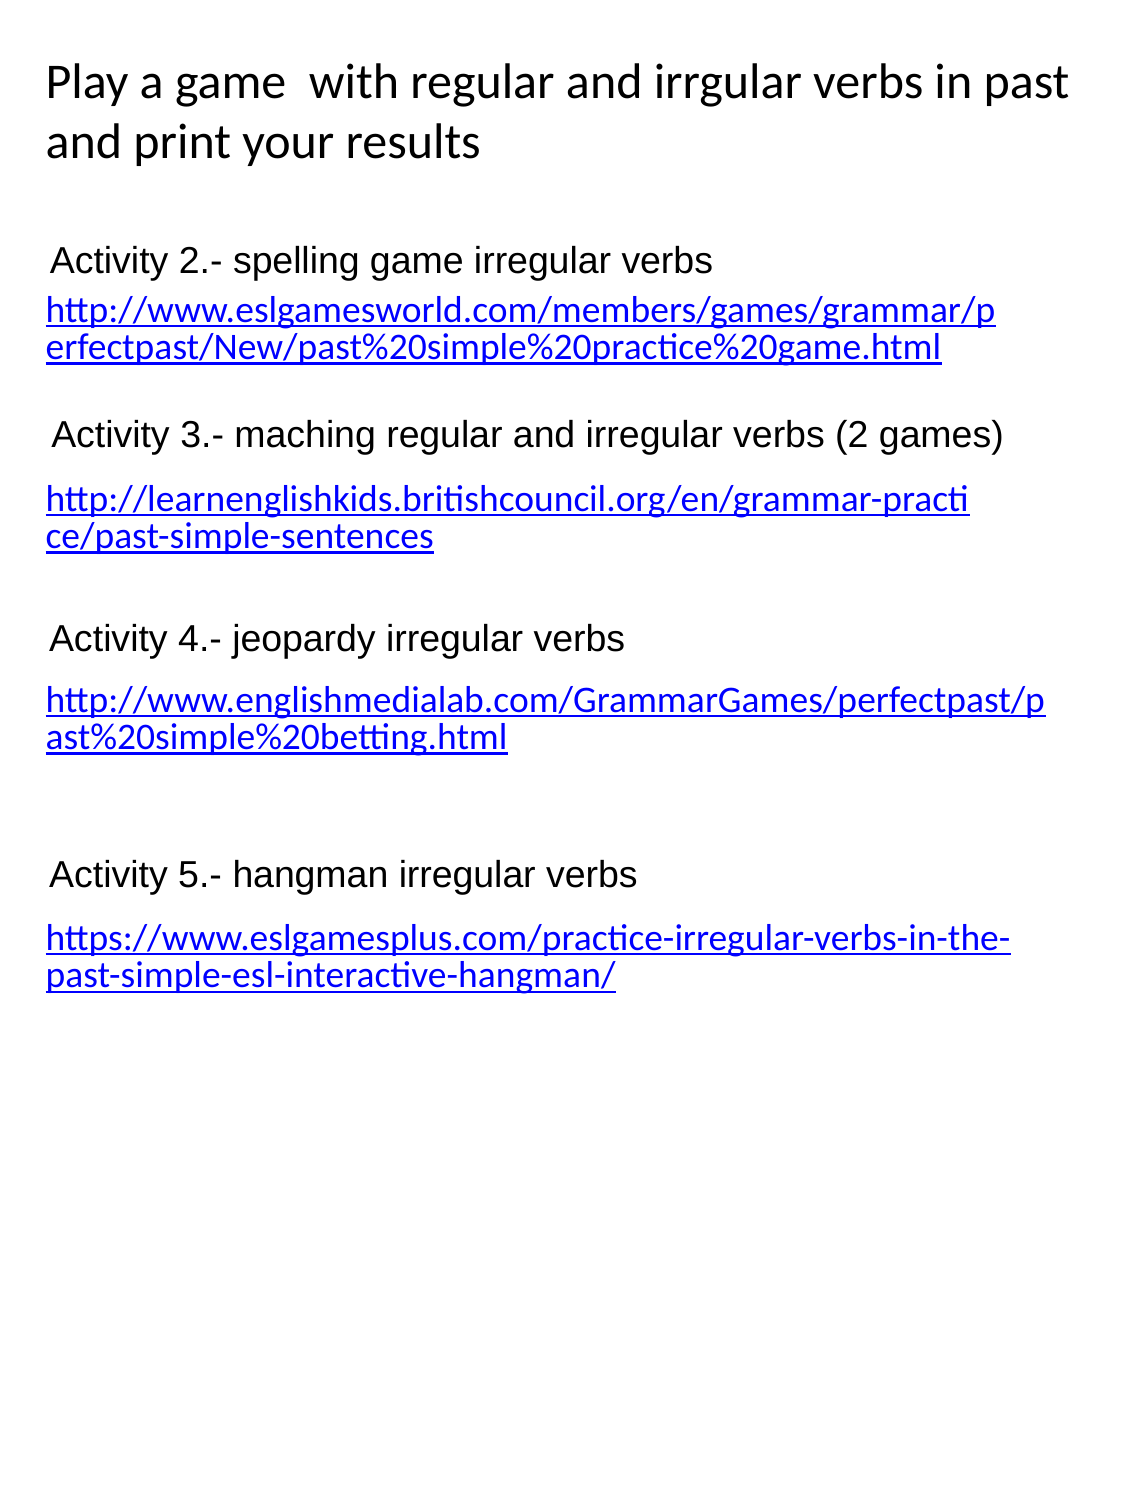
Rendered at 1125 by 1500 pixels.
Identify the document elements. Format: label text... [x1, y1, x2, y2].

text_box Play a game with regular and irrgular verbs in past and print your results [30, 41, 1125, 176]
text_box Activity 5.- hangman irregular verbs [34, 842, 653, 903]
text_box http://www.eslgamesworld.com/members/games/grammar/perfectpast/New/past%20simple%20practice%20game.html [30, 277, 1018, 338]
text_box Activity 4.- jeopardy irregular verbs [34, 606, 641, 667]
text_box Activity 3.- maching regular and irregular verbs (2 games) [36, 402, 1030, 463]
text_box http://learnenglishkids.britishcouncil.org/en/grammar-practice/past-simple-sentences [30, 466, 988, 572]
text_box Activity 2.- spelling game irregular verbs [34, 228, 729, 289]
text_box http://www.englishmedialab.com/GrammarGames/perfectpast/past%20simple%20betting.html [30, 667, 1079, 728]
text_box https://www.eslgamesplus.com/practice-irregular-verbs-in-the-past-simple-esl-interactive-hangman/ [30, 905, 1040, 1011]
